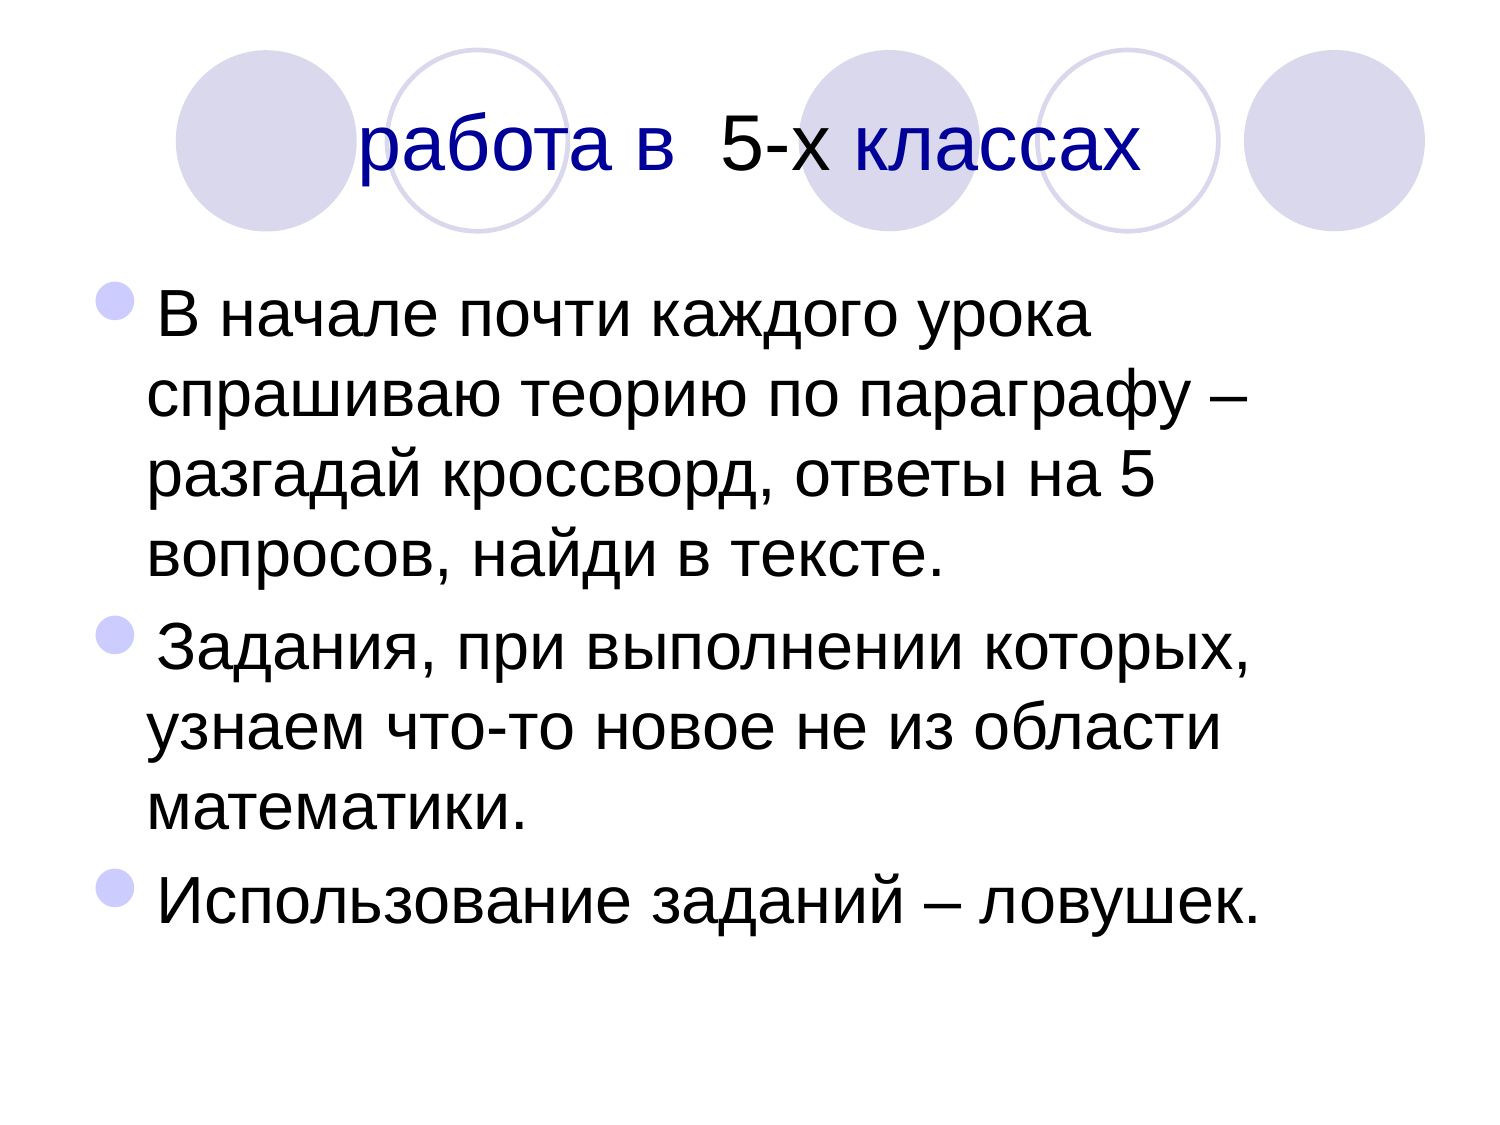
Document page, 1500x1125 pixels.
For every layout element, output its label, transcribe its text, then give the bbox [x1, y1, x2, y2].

title работа в 5-х классах [74, 44, 1426, 233]
list В начале почти каждого урока спрашиваю теорию по параграфу – разгадай кроссворд, ответы на 5 вопросов, найди в тексте. Задания, при выполнении которых, узнаем что-то новое не из области математики. Использование заданий – ловушек. [74, 262, 1426, 1006]
